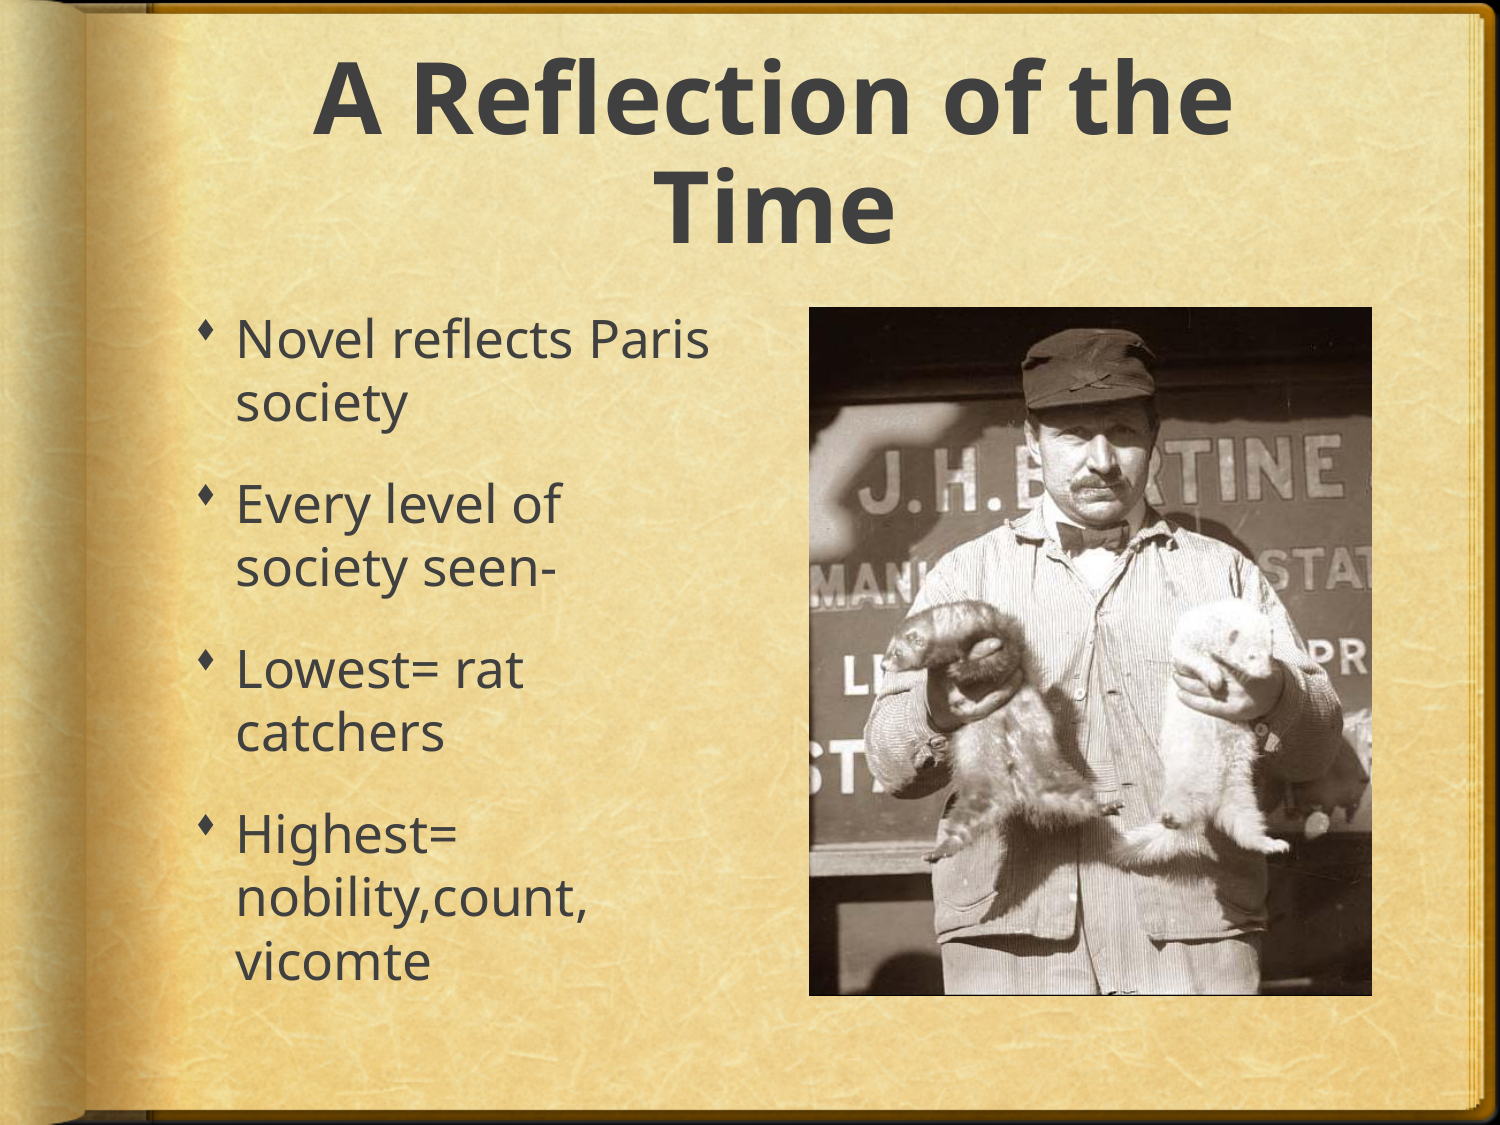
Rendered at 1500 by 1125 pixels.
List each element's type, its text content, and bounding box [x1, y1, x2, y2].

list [808, 297, 1373, 1006]
picture [0, 0, 1500, 1125]
list Novel reflects Paris society Every level of society seen- Lowest= rat catchers Highest= nobility,count, vicomte [178, 297, 742, 1005]
title A Reflection of the Time [178, 45, 1372, 265]
